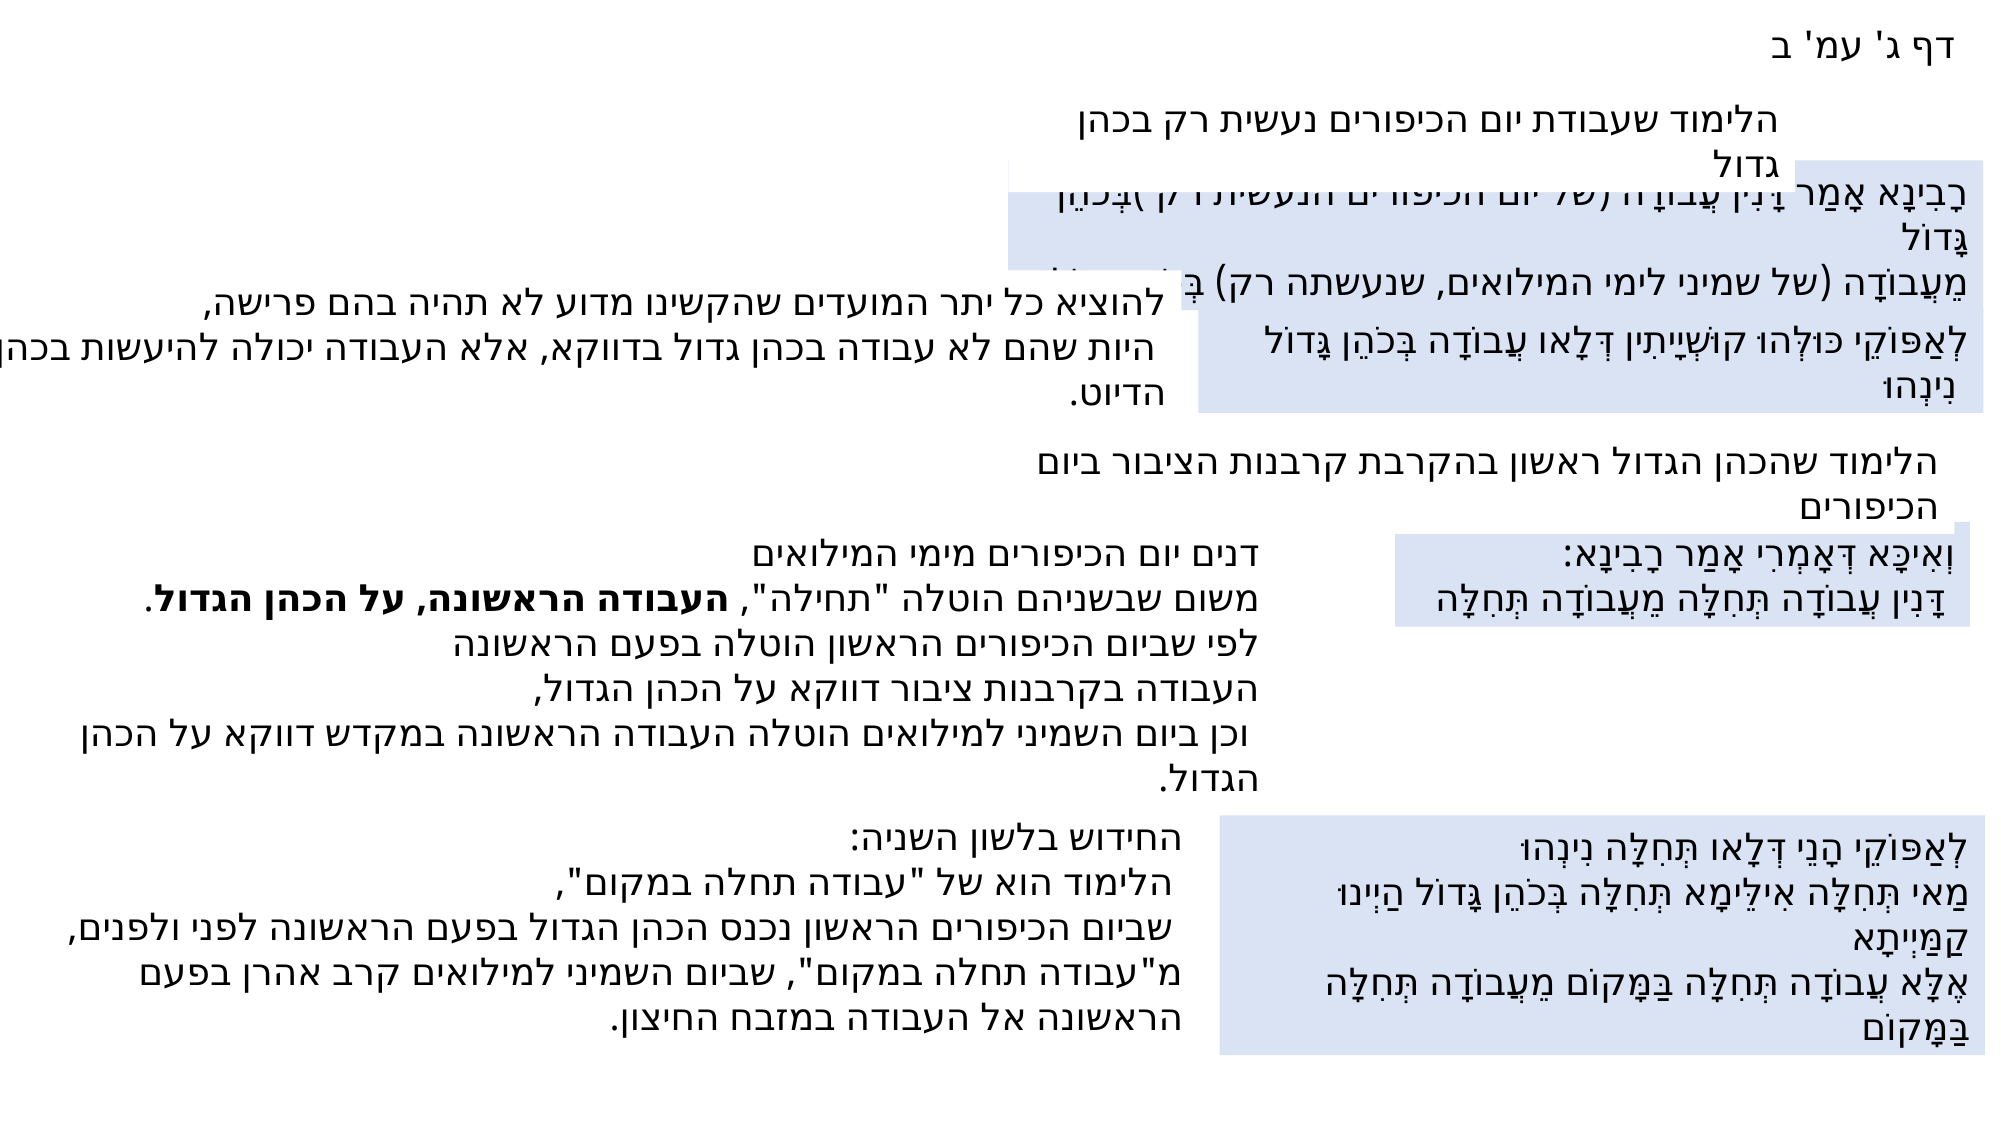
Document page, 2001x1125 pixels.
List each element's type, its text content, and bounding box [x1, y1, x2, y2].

text_box להוציא כל יתר המועדים שהקשינו מדוע לא תהיה בהם פרישה, היות שהם לא עבודה בכהן גדול בדווקא, אלא העבודה יכולה להיעשות בכהן הדיוט. [0, 270, 1182, 421]
text_box רָבִינָא אָמַר דָּנִין עֲבוֹדָה (של יום הכיפורים הנעשית רק )בְּכֹהֵן גָּדוֹל מֵעֲבוֹדָה (של שמיני לימי המילואים, שנעשתה רק) בְּכֹהֵן גָּדוֹל [1008, 160, 1984, 311]
text_box הלימוד שהכהן הגדול ראשון בהקרבת קרבנות הציבור ביום הכיפורים [931, 429, 1955, 534]
text_box לְאַפּוֹקֵי כּוּלְּהוּ קוּשְׁיָיתִין דְּלָאו עֲבוֹדָה בְּכֹהֵן גָּדוֹל נִינְהוּ [1198, 308, 1984, 413]
text_box דף ג' עמ' ב [1734, 13, 1970, 74]
text_box וְאִיכָּא דְּאָמְרִי אָמַר רָבִינָא: דָּנִין עֲבוֹדָה תְּחִלָּה מֵעֲבוֹדָה תְּחִלָּה [1395, 521, 1970, 627]
text_box לְאַפּוֹקֵי הָנֵי דְּלָאו תְּחִלָּה נִינְהוּ מַאי תְּחִלָּה אִילֵּימָא תְּחִלָּה בְּכֹהֵן גָּדוֹל הַיְינוּ קַמַּיְיתָא אֶלָּא עֲבוֹדָה תְּחִלָּה בַּמָּקוֹם מֵעֲבוֹדָה תְּחִלָּה בַּמָּקוֹם [1219, 815, 1985, 1056]
text_box דנים יום הכיפורים מימי המילואים משום שבשניהם הוטלה "תחילה", העבודה הראשונה, על הכהן הגדול. לפי שביום הכיפורים הראשון הוטלה בפעם הראשונה העבודה בקרבנות ציבור דווקא על הכהן הגדול, וכן ביום השמיני למילואים הוטלה העבודה הראשונה במקדש דווקא על הכהן הגדול. [29, 521, 1275, 807]
text_box החידוש בלשון השניה: הלימוד הוא של "עבודה תחלה במקום", שביום הכיפורים הראשון נכנס הכהן הגדול בפעם הראשונה לפני ולפנים, מ"עבודה תחלה במקום", שביום השמיני למילואים קרב אהרן בפעם הראשונה אל העבודה במזבח החיצון. [48, 805, 1199, 1046]
text_box הלימוד שעבודת יום הכיפורים נעשית רק בכהן גדול [1008, 87, 1795, 193]
